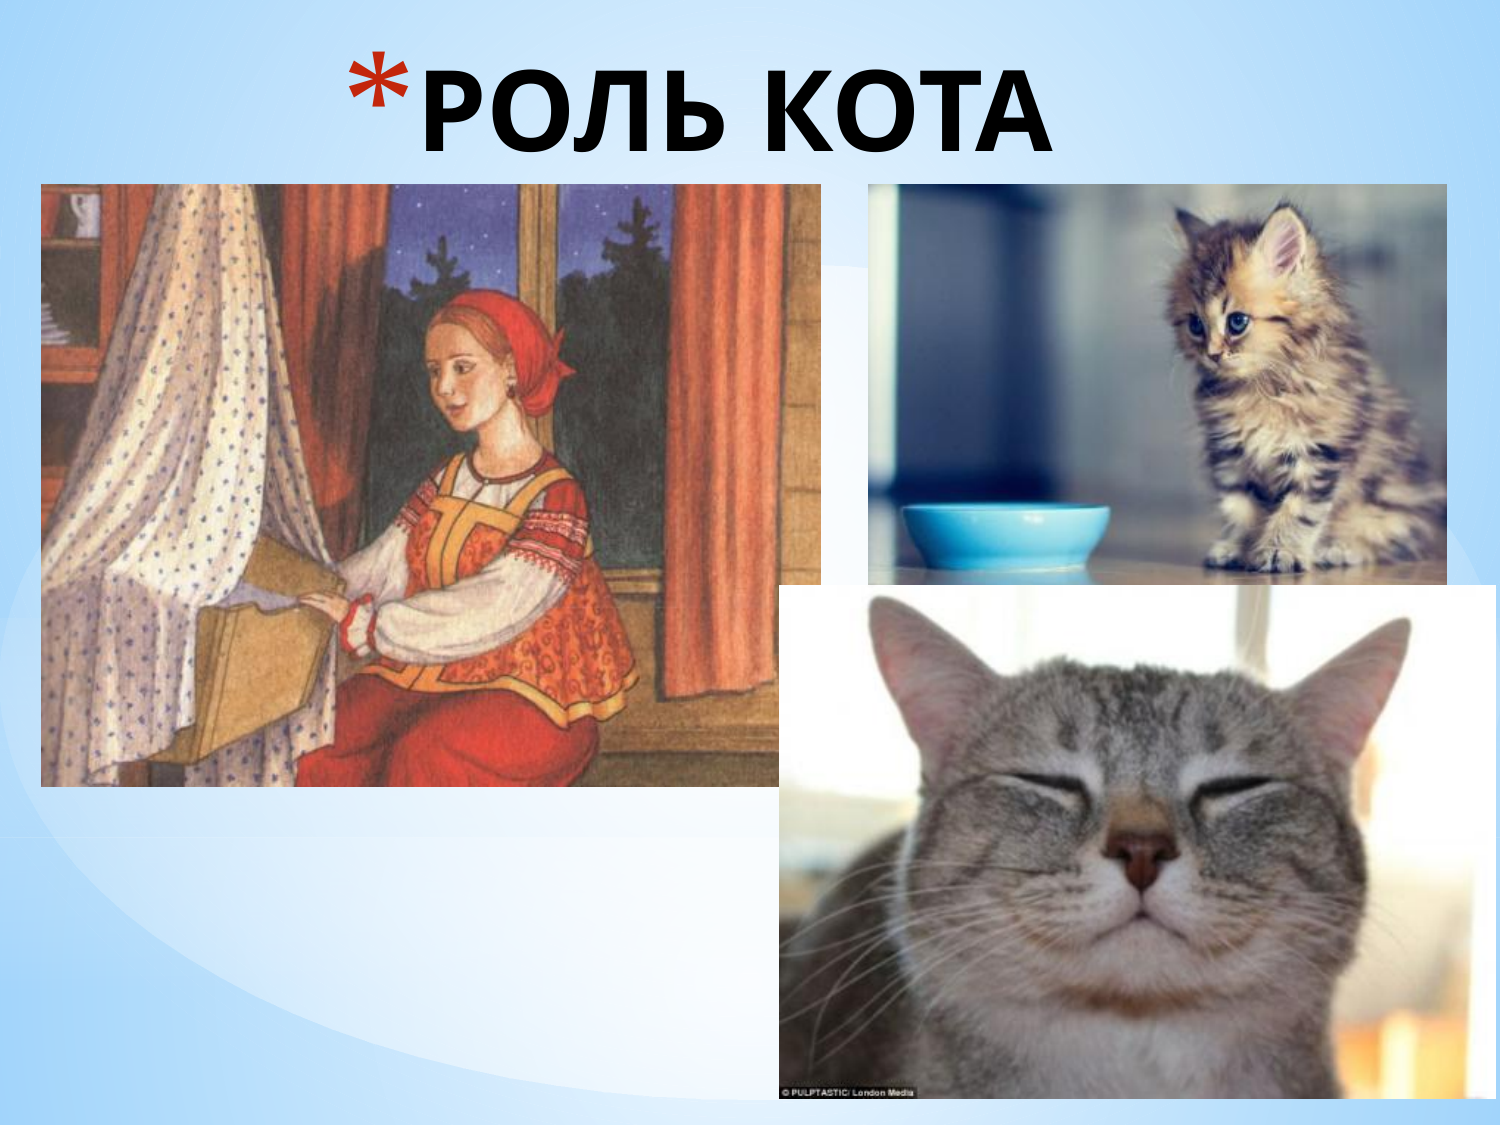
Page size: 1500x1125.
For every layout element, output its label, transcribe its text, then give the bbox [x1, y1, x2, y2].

picture [41, 184, 1496, 1100]
title РОЛЬ КОТА [0, 30, 1069, 219]
